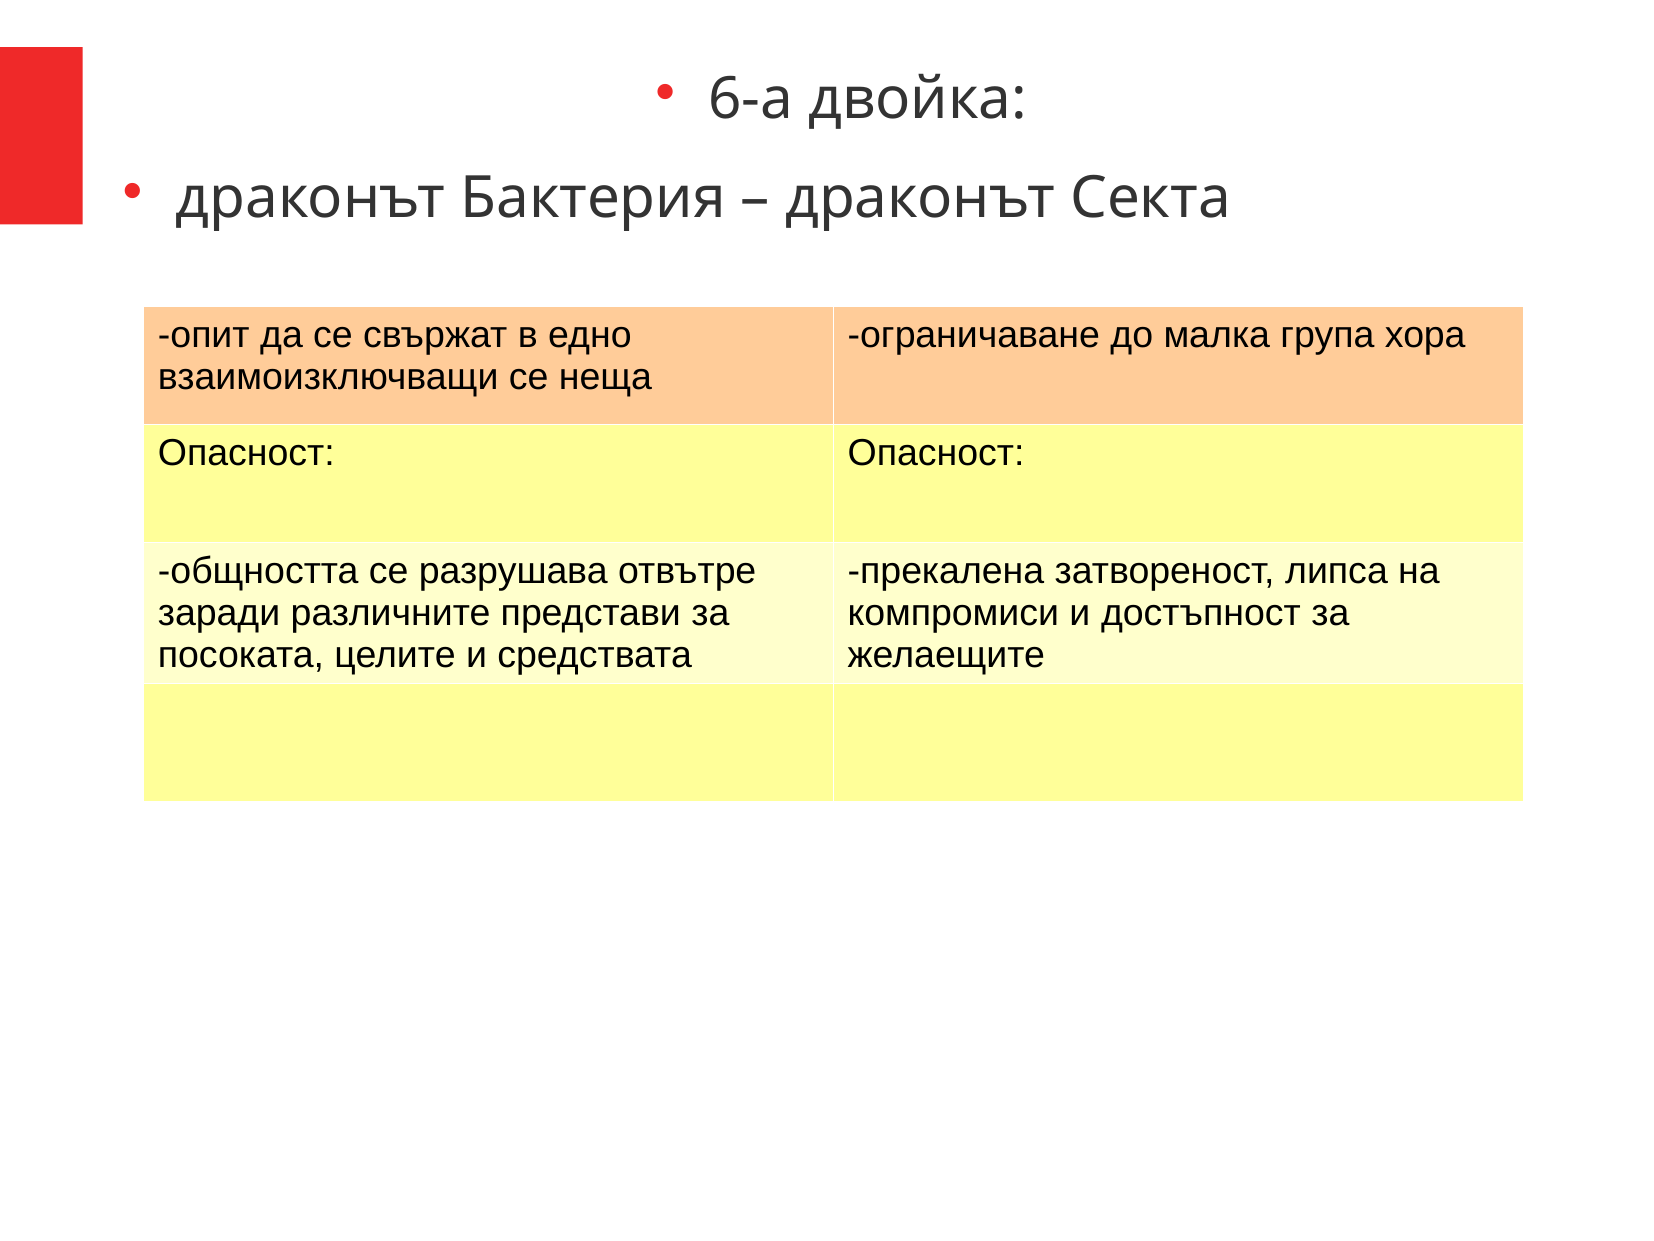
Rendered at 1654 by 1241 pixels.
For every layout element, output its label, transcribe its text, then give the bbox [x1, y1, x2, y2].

table_header -ограничаване до малка група хора [834, 307, 1523, 424]
text_box 6-а двойка: драконът Бактерия – драконът Секта [105, 60, 1560, 780]
table_cell [834, 684, 1523, 801]
table_cell -общността се разрушава отвътре заради различните представи за посоката, целите и средствата [144, 543, 833, 683]
table_cell Опасност: [834, 425, 1523, 542]
table_header -опит да се свържат в едно взаимоизключващи се неща [144, 307, 833, 424]
table_cell -прекалена затвореност, липса на компромиси и достъпност за желаещите [834, 543, 1523, 683]
table_cell Опасност: [144, 425, 833, 542]
table_cell [144, 684, 833, 801]
